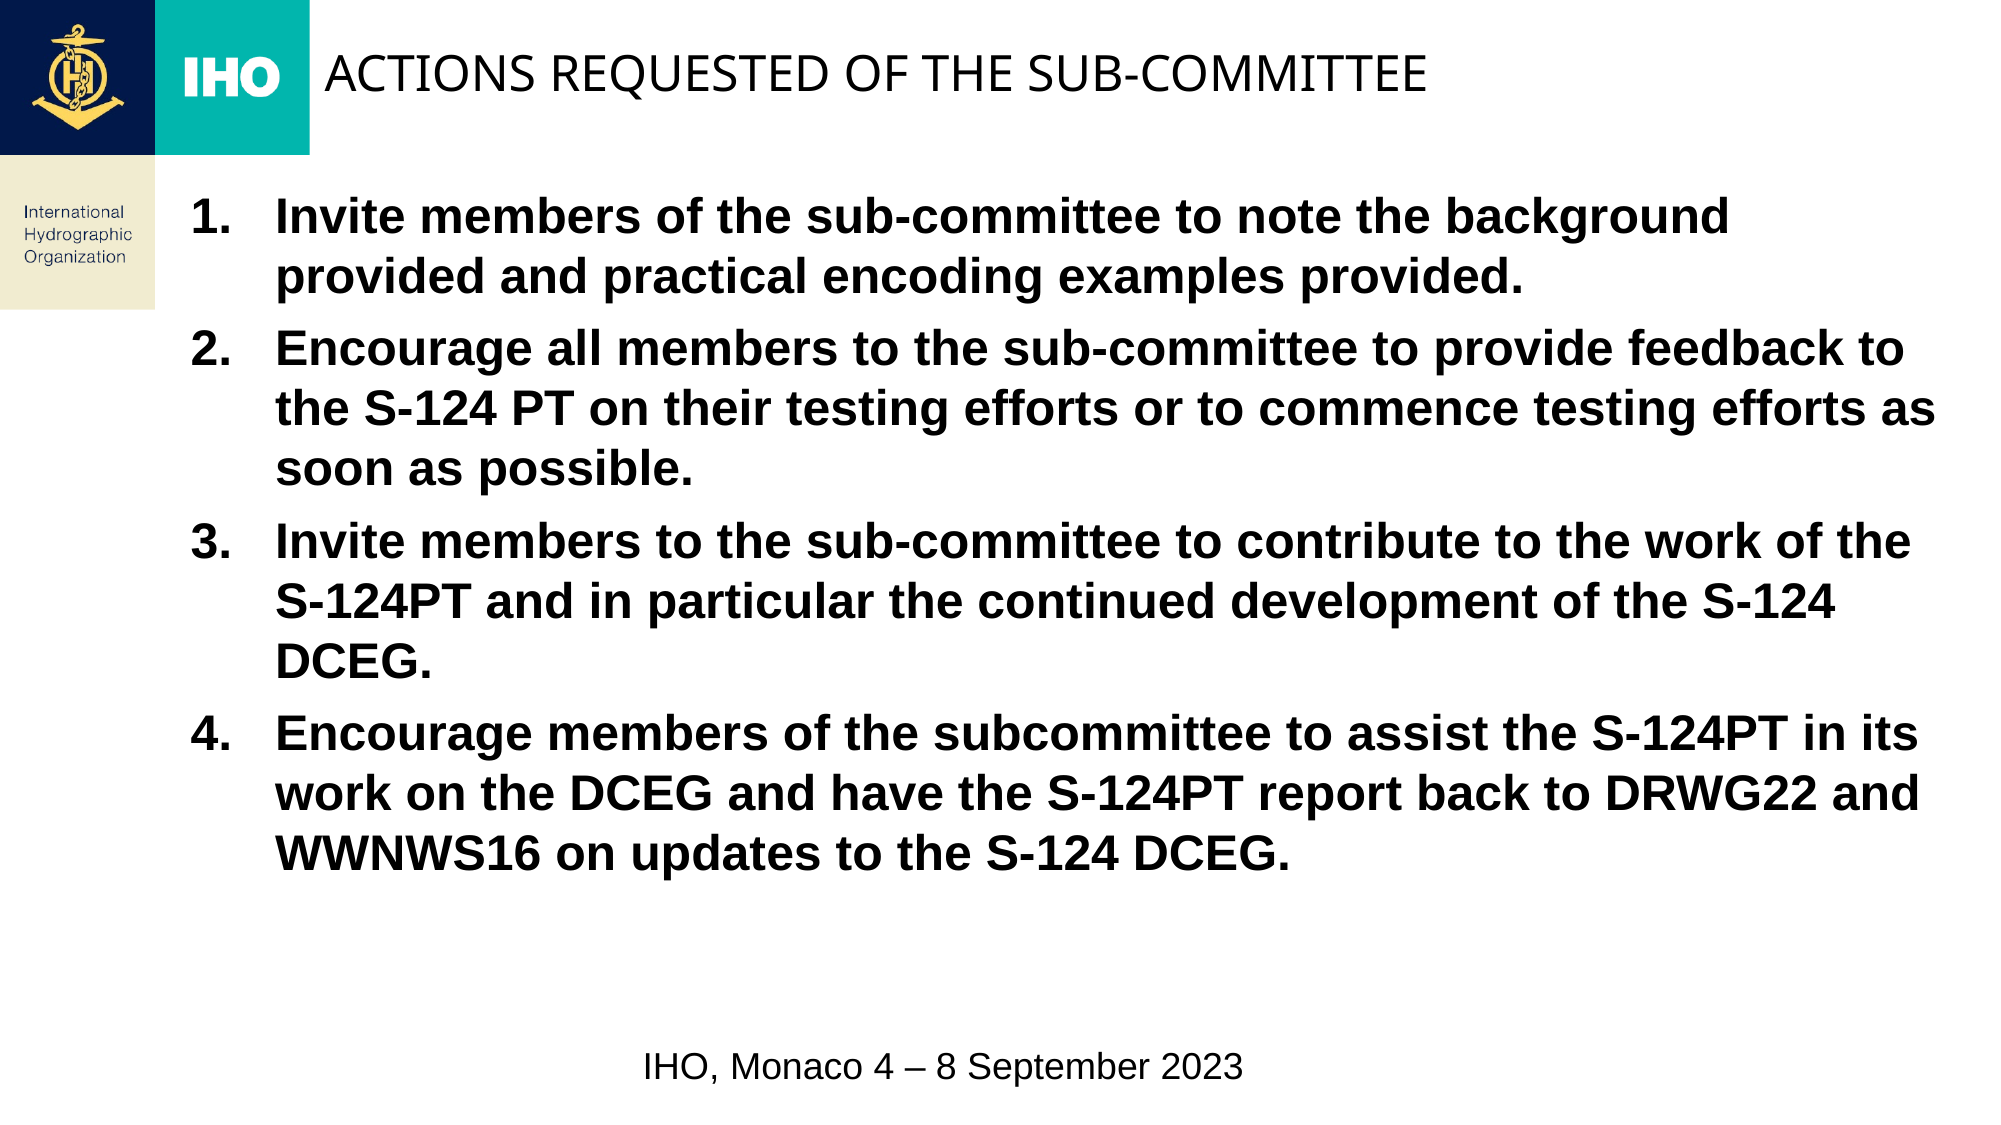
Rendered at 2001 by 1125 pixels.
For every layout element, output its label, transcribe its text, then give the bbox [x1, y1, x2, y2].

text_box Invite members of the sub-committee to note the background provided and practical encoding examples provided. Encourage all members to the sub-committee to provide feedback to the S-124 PT on their testing efforts or to commence testing efforts as soon as possible. Invite members to the sub-committee to contribute to the work of the S-124PT and in particular the continued development of the S-124 DCEG. Encourage members of the subcommittee to assist the S-124PT in its work on the DCEG and have the S-124PT report back to DRWG22 and WWNWS16 on updates to the S-124 DCEG. [175, 175, 1955, 889]
picture [0, 0, 310, 310]
text_box Actions requested of the sub-committee [310, 0, 1998, 155]
footer IHO, Monaco 4 – 8 September 2023 [389, 1023, 1497, 1106]
